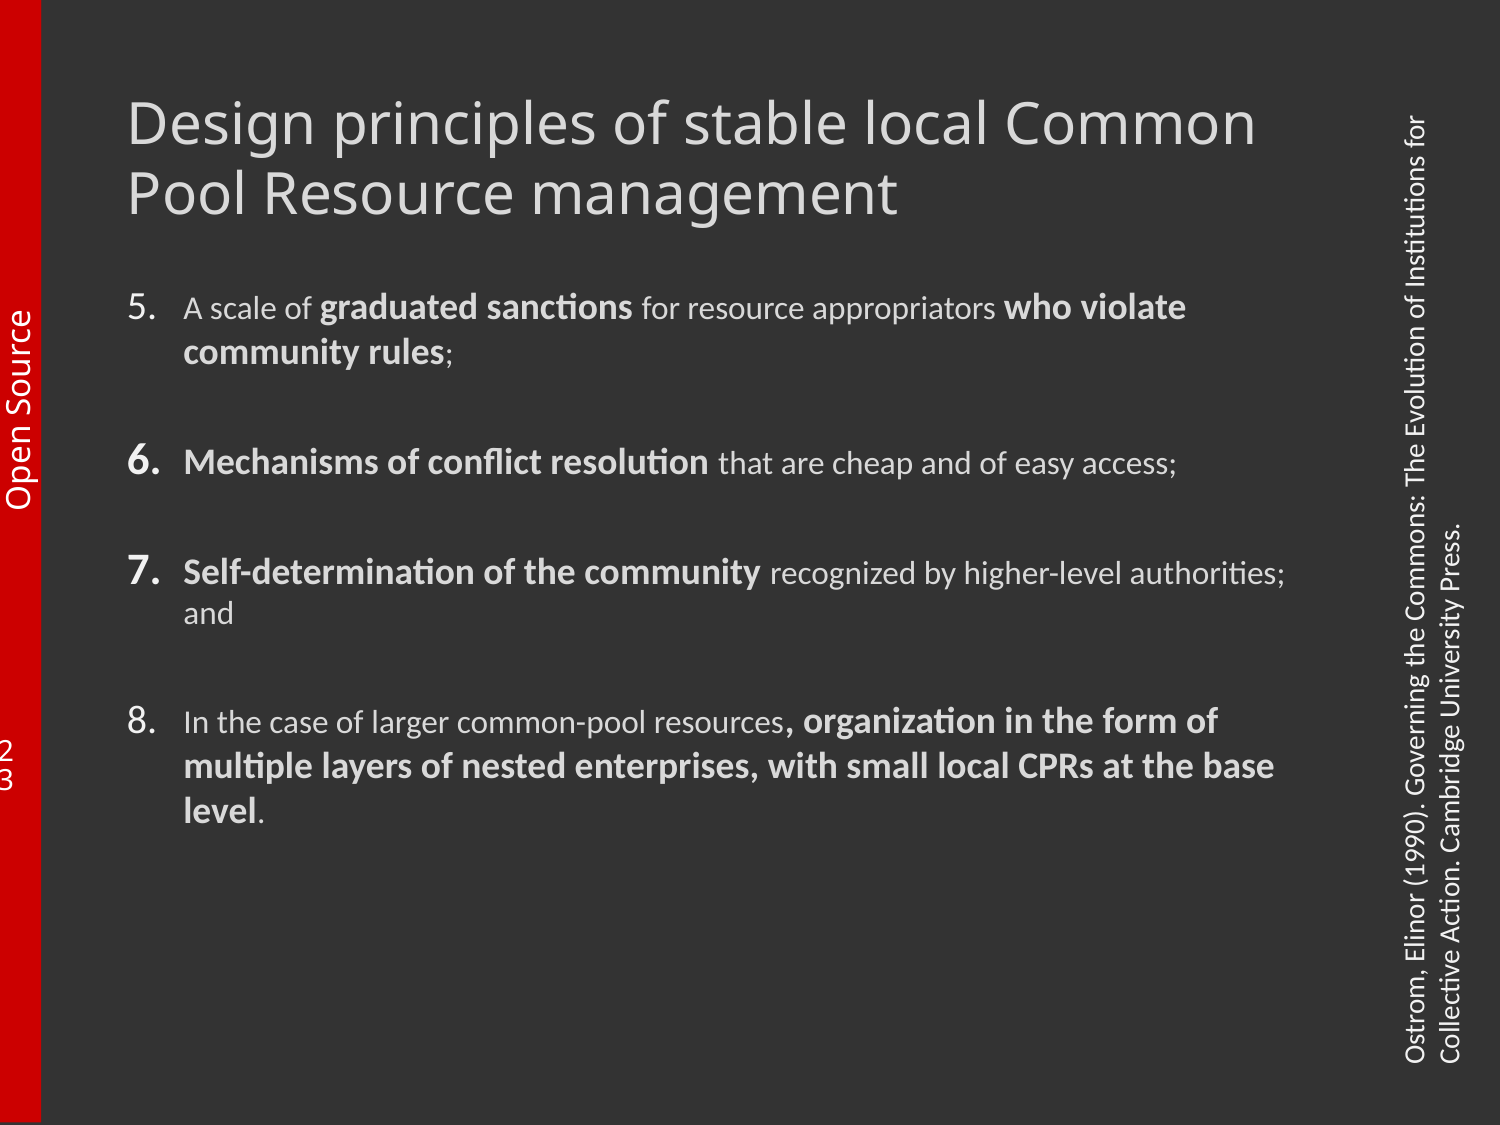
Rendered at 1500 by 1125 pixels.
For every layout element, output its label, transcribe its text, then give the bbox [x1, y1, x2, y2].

text_box Ostrom, Elinor (1990). Governing the Commons: The Evolution of Institutions for Collective Action. Cambridge University Press. [1387, 31, 1473, 1080]
title Design principles of stable local Common Pool Resource management [111, 99, 1339, 213]
list A scale of graduated sanctions for resource appropriators who violate community rules; Mechanisms of conflict resolution that are cheap and of easy access; Self-determination of the community recognized by higher-level authorities; and In the case of larger common-pool resources, organization in the form of multiple layers of nested enterprises, with small local CPRs at the base level. [111, 274, 1339, 1013]
